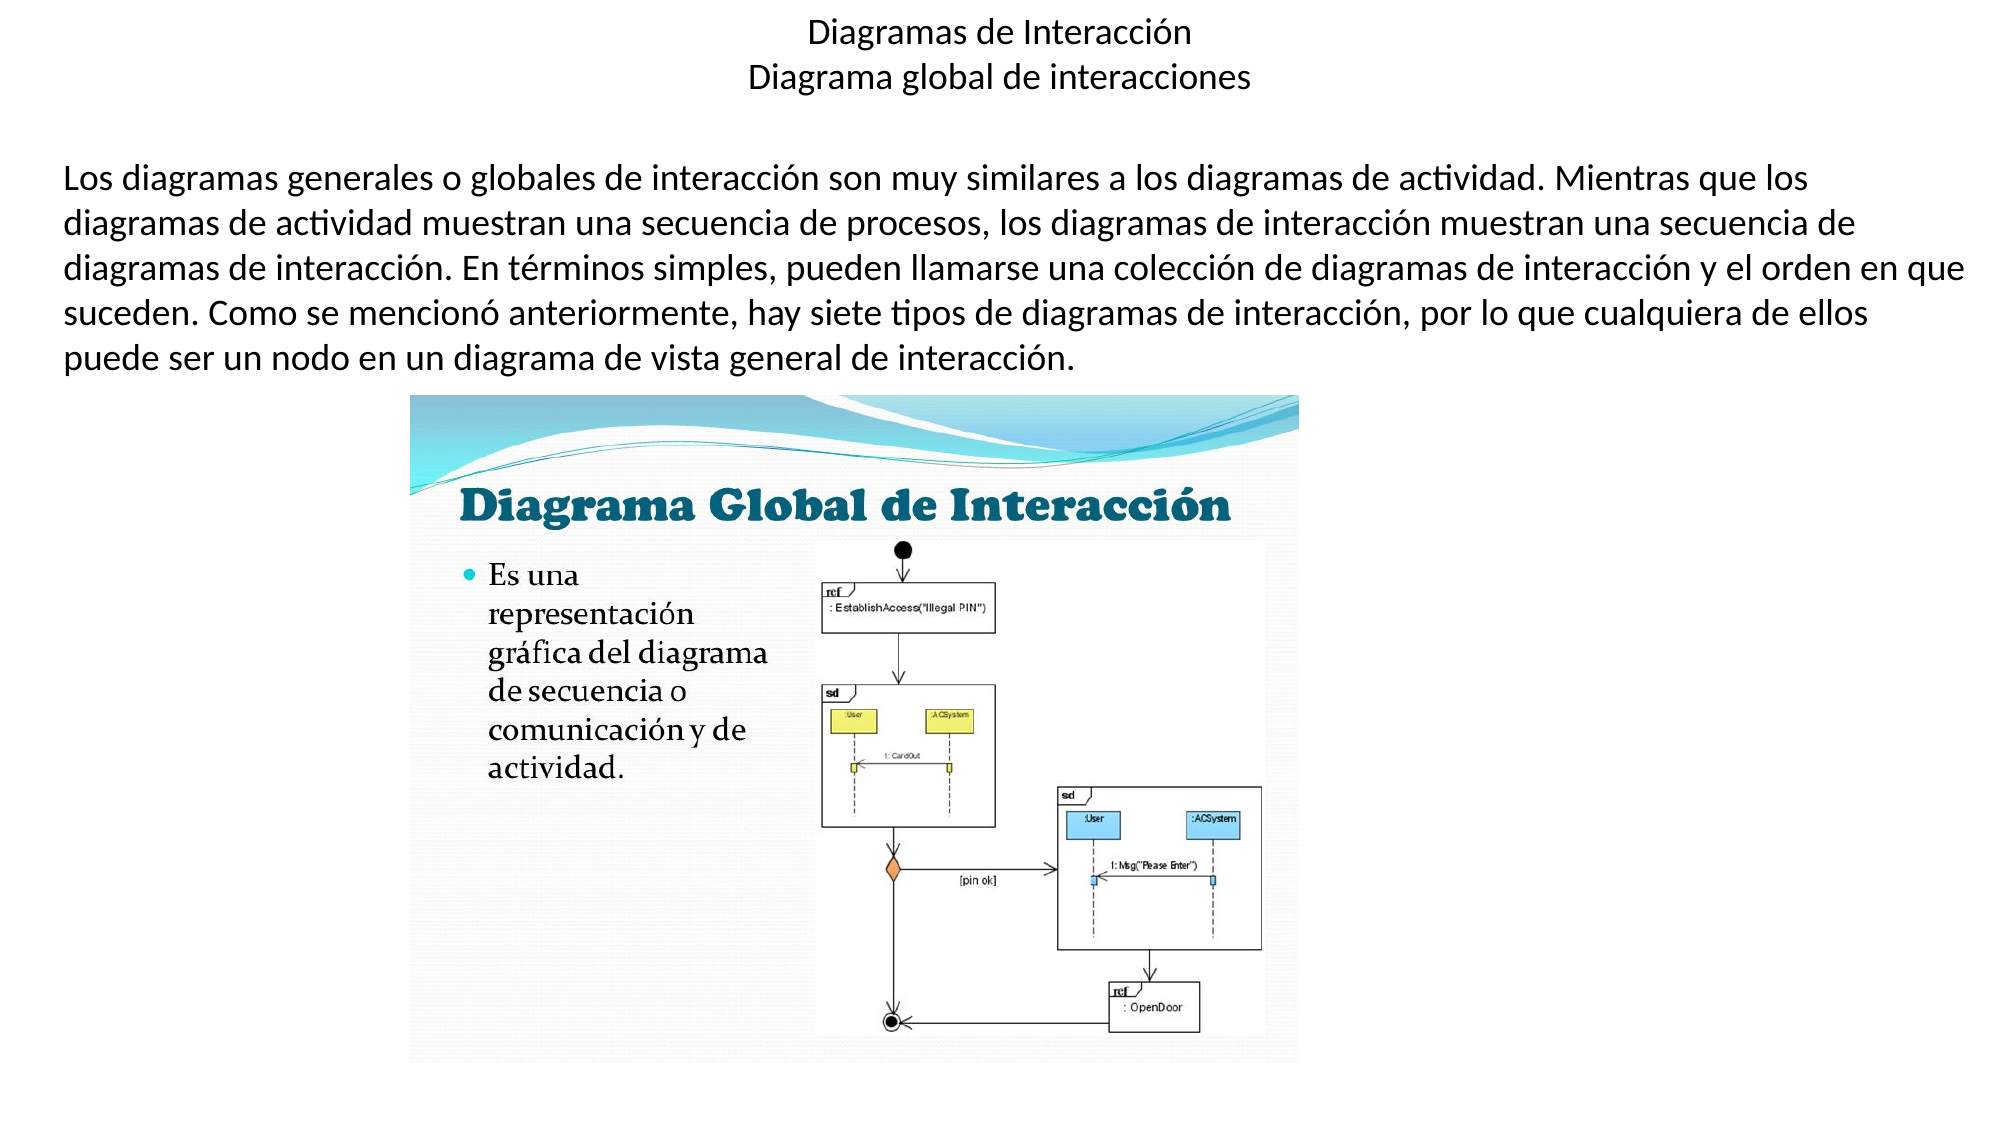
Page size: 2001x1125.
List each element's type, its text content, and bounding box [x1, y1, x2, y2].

text_box Diagramas de Interacción Diagrama global de interacciones [500, 0, 1500, 105]
text_box Los diagramas generales o globales de interacción son muy similares a los diagramas de actividad. Mientras que los diagramas de actividad muestran una secuencia de procesos, los diagramas de interacción muestran una secuencia de diagramas de interacción. En términos simples, pueden llamarse una colección de diagramas de interacción y el orden en que suceden. Como se mencionó anteriormente, hay siete tipos de diagramas de interacción, por lo que cualquiera de ellos puede ser un nodo en un diagrama de vista general de interacción. [48, 145, 1986, 431]
picture [410, 395, 1299, 1062]
